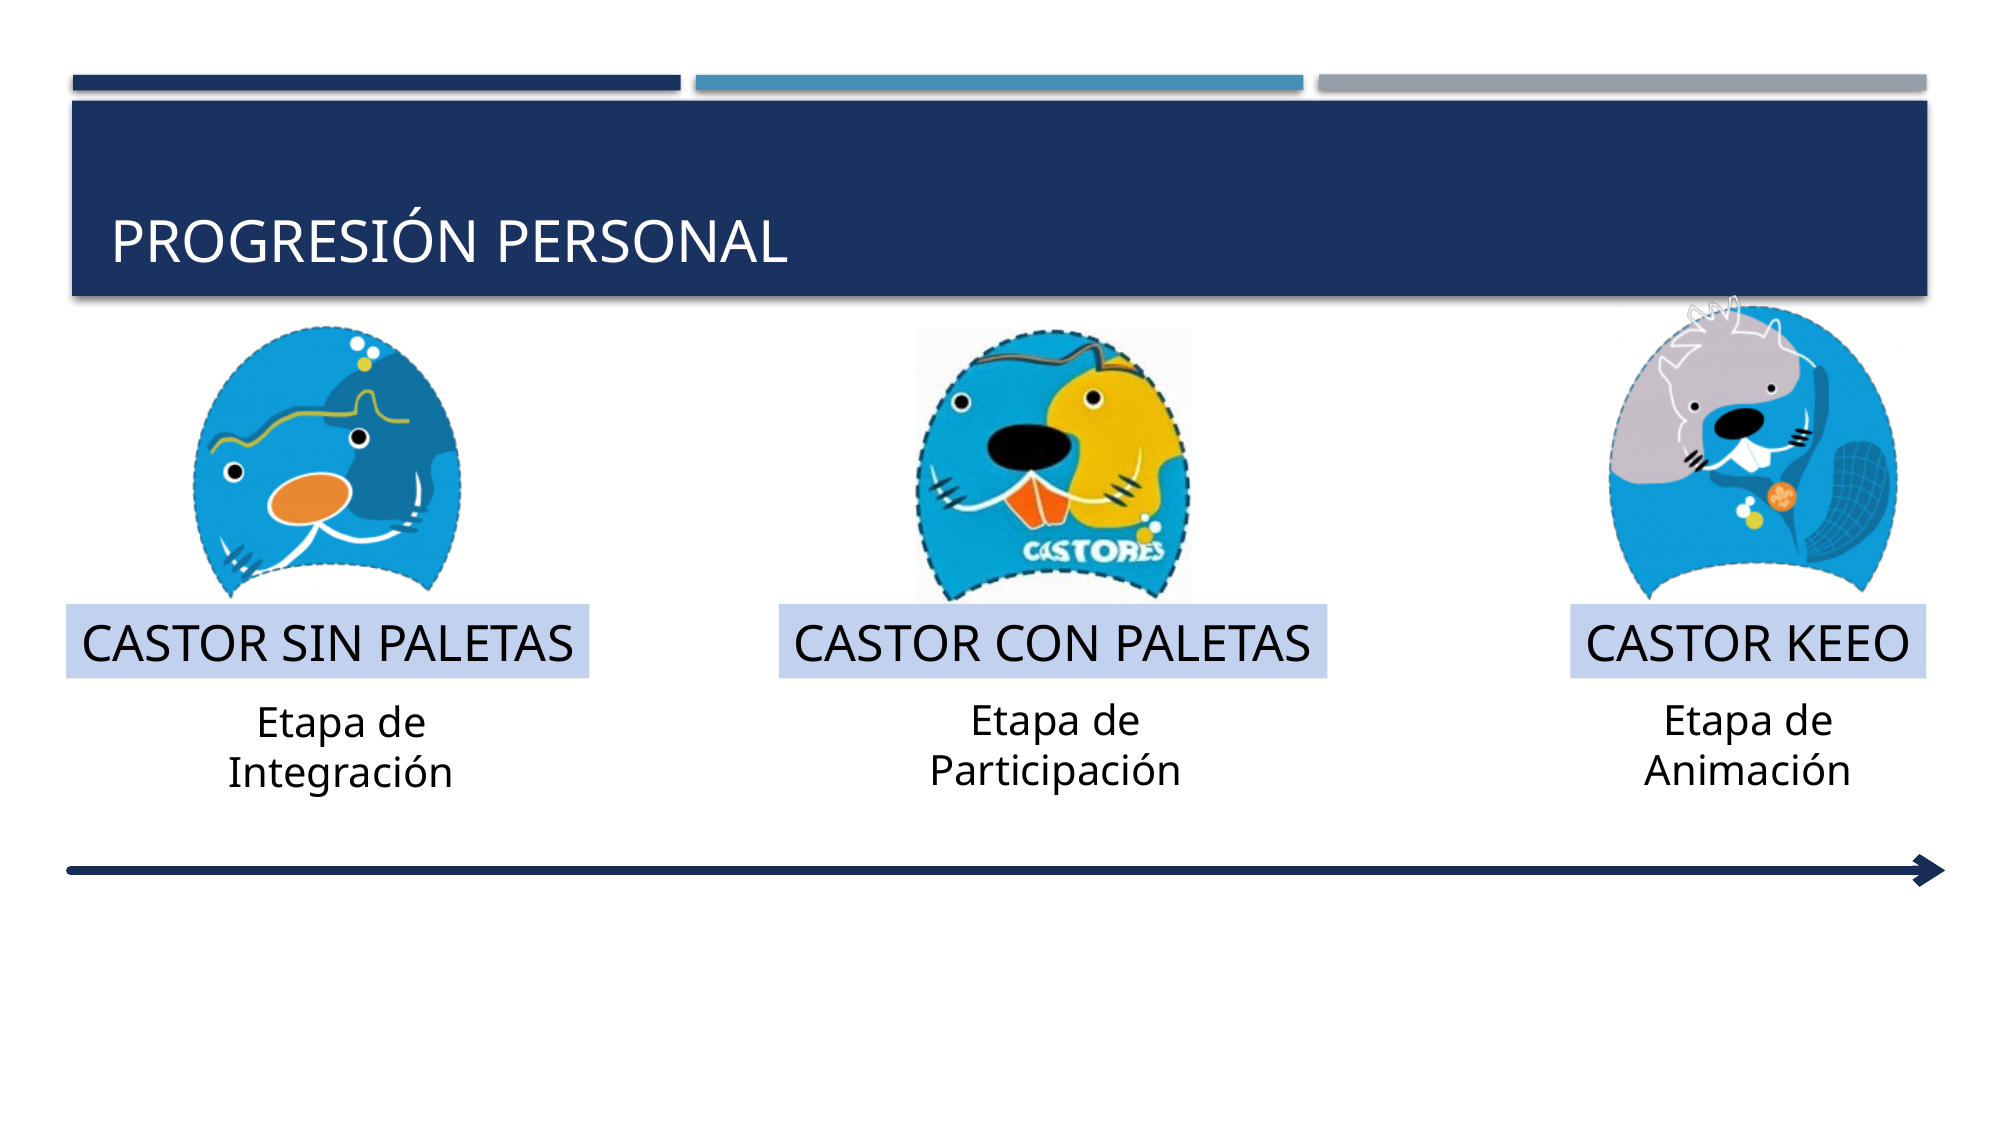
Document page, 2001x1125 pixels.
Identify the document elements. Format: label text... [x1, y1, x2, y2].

picture [915, 328, 1191, 605]
text_box Etapa de Animación [1551, 686, 1946, 802]
text_box Etapa de Participación [851, 686, 1261, 802]
text_box CASTOR CON PALETAS [778, 603, 1328, 679]
text_box Etapa de Integración [144, 688, 539, 804]
picture [1593, 281, 1918, 605]
picture [180, 310, 475, 605]
text_box CASTOR SIN PALETAS [66, 603, 590, 679]
title Progresión personal [95, 115, 1905, 282]
text_box CASTOR KEEO [1570, 603, 1927, 679]
